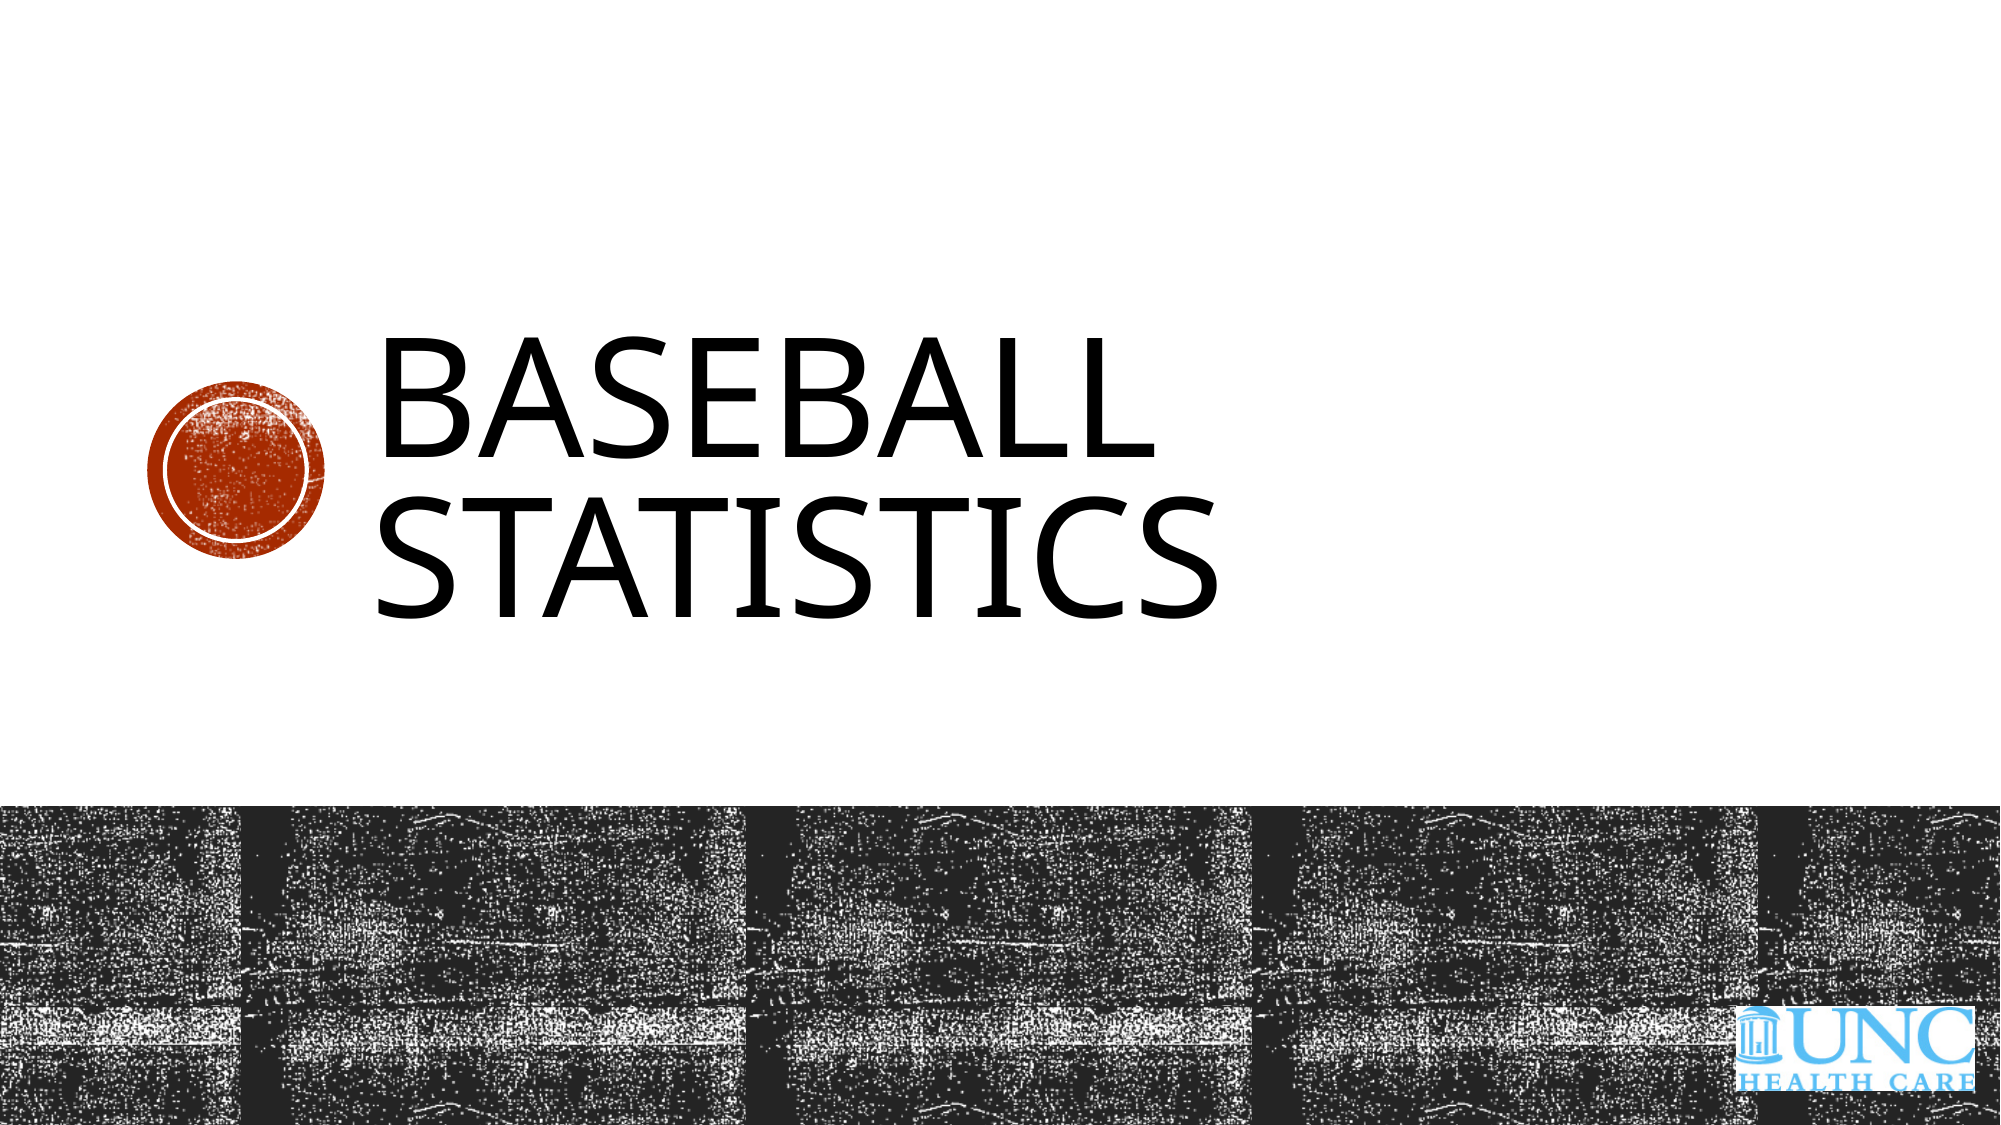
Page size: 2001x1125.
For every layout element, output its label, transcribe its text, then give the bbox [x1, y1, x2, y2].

picture [1736, 1006, 1975, 1091]
title Baseball Statistics [355, 201, 1878, 779]
